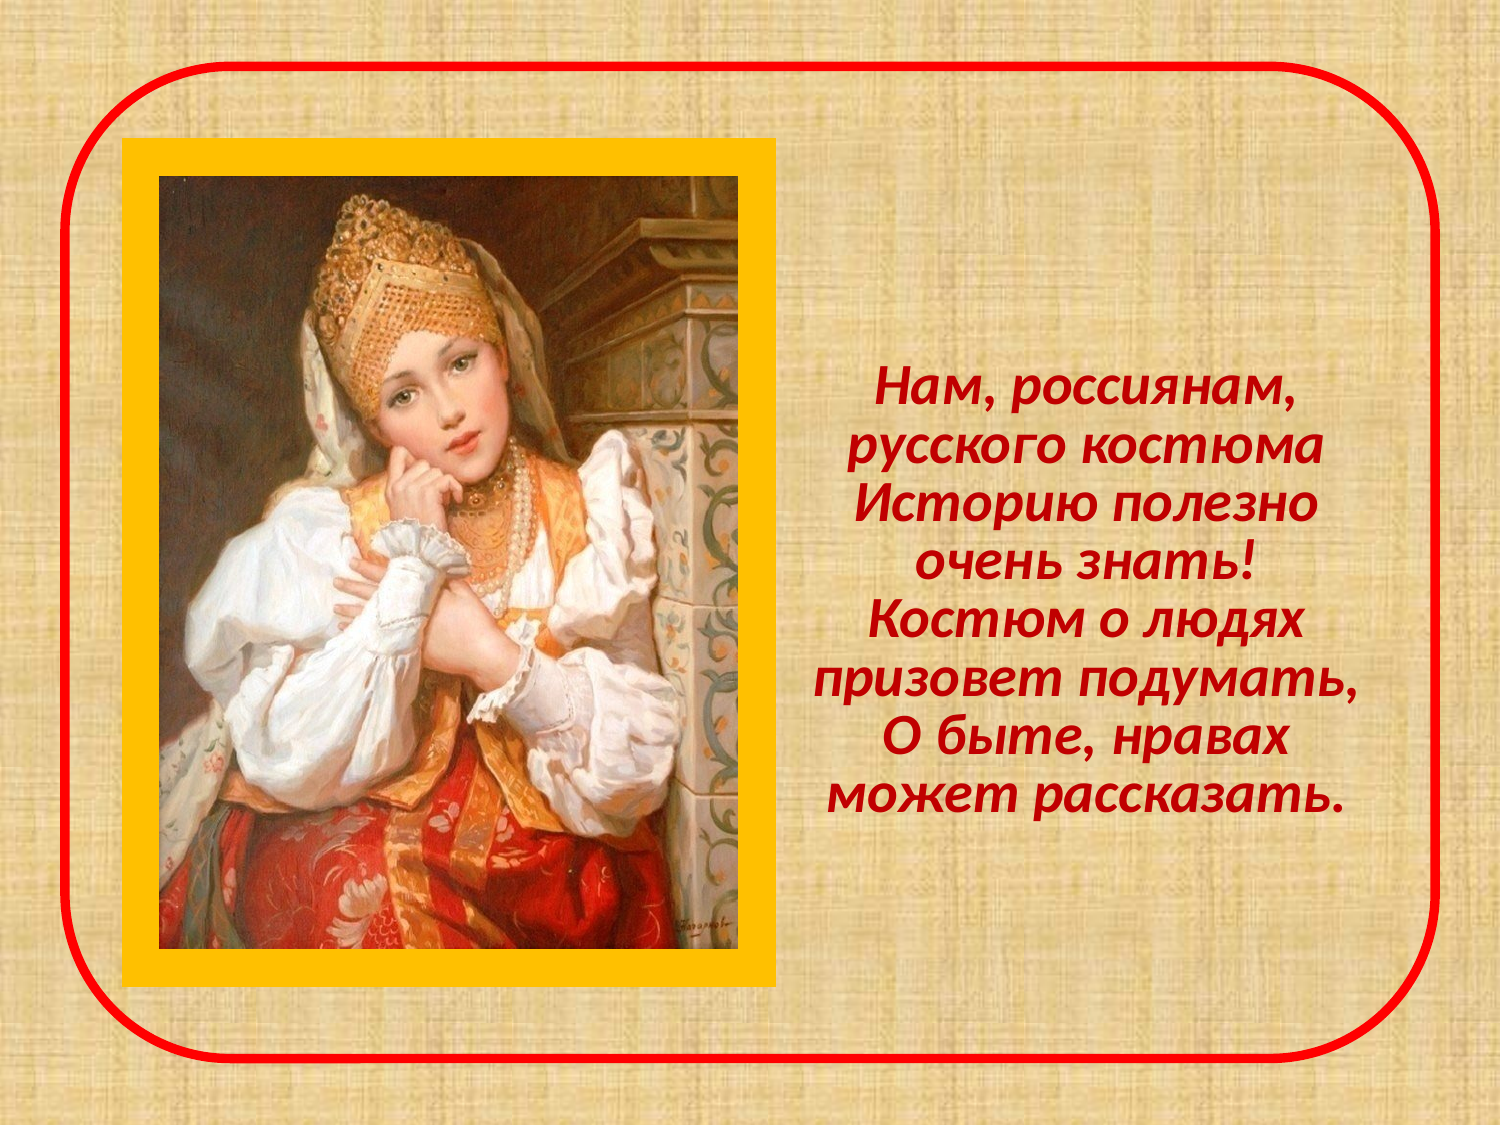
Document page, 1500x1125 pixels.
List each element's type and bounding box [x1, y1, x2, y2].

title [123, 5, 1474, 100]
picture [0, 0, 1500, 1125]
list [159, 175, 739, 950]
text_box [62, 64, 1438, 1061]
